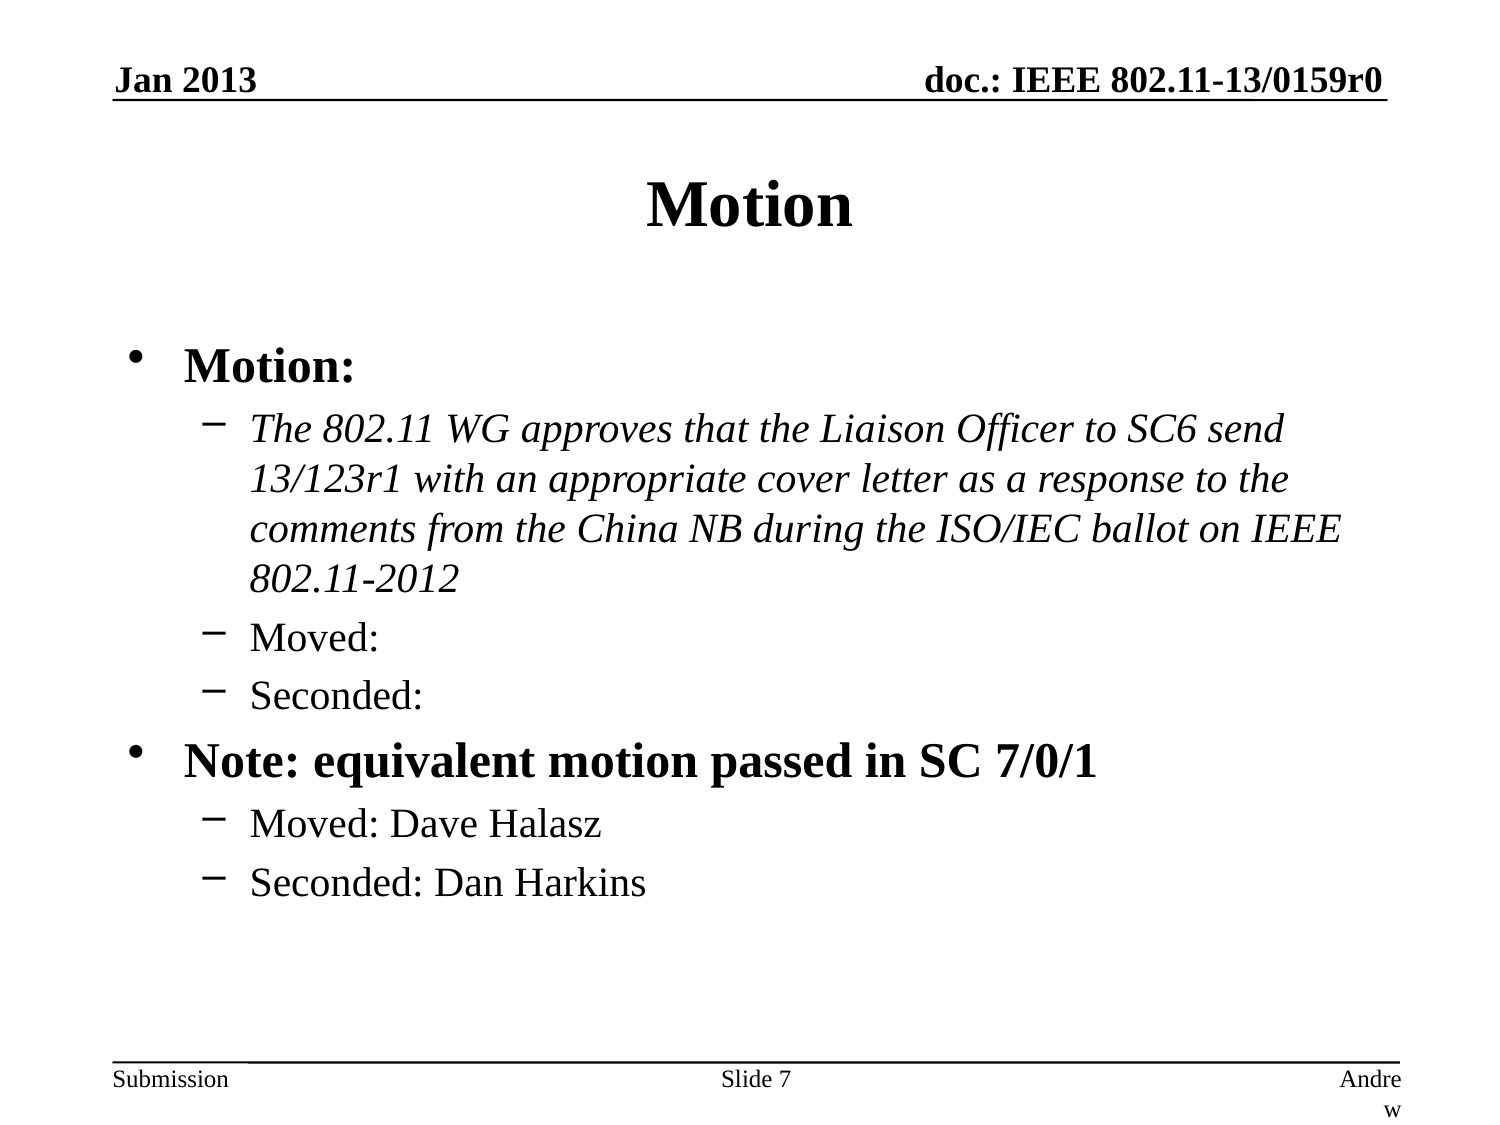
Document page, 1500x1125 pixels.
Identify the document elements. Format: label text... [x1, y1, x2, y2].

slide_number Slide 7 [712, 1061, 800, 1093]
list Motion: The 802.11 WG approves that the Liaison Officer to SC6 send 13/123r1 with an appropriate cover letter as a response to the comments from the China NB during the ISO/IEC ballot on IEEE 802.11-2012 Moved: Seconded: Note: equivalent motion passed in SC 7/0/1 Moved: Dave Halasz Seconded: Dan Harkins [112, 324, 1388, 1001]
footer Andrew Myles, Cisco [1324, 1061, 1402, 1093]
title Motion [112, 112, 1388, 288]
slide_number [114, 54, 259, 101]
